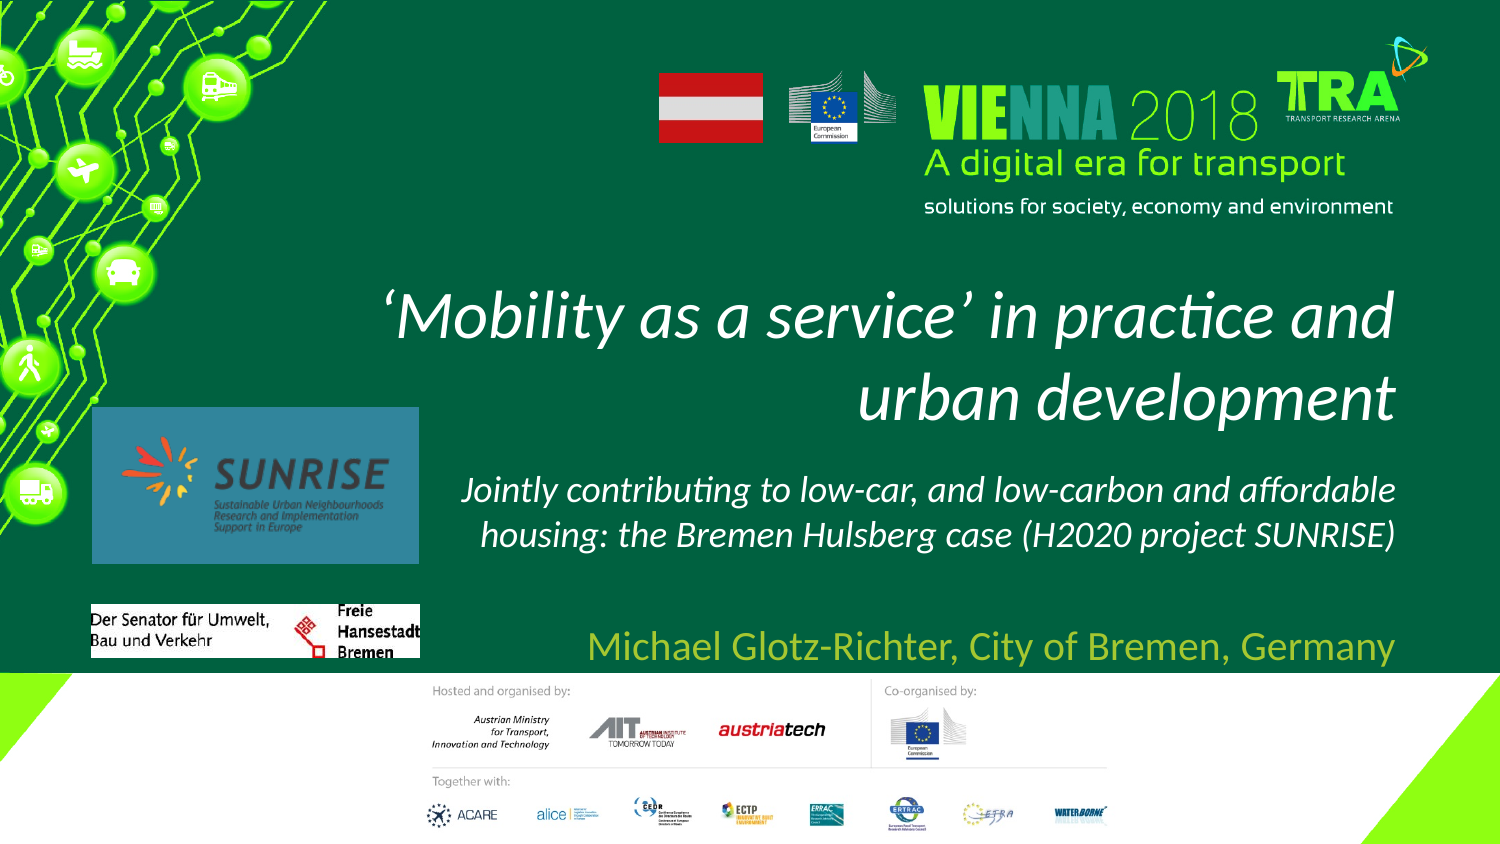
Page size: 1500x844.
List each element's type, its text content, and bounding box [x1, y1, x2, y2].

title ‘Mobility as a service’ in practice and urban development [313, 262, 1412, 443]
text_box Jointly contributing to low-car, and low-carbon and affordable housing: the Bremen Hulsberg case (H2020 project SUNRISE) [424, 457, 1412, 563]
subtitle Michael Glotz-Richter, City of Bremen, Germany [248, 610, 1412, 694]
picture [0, 0, 1500, 844]
